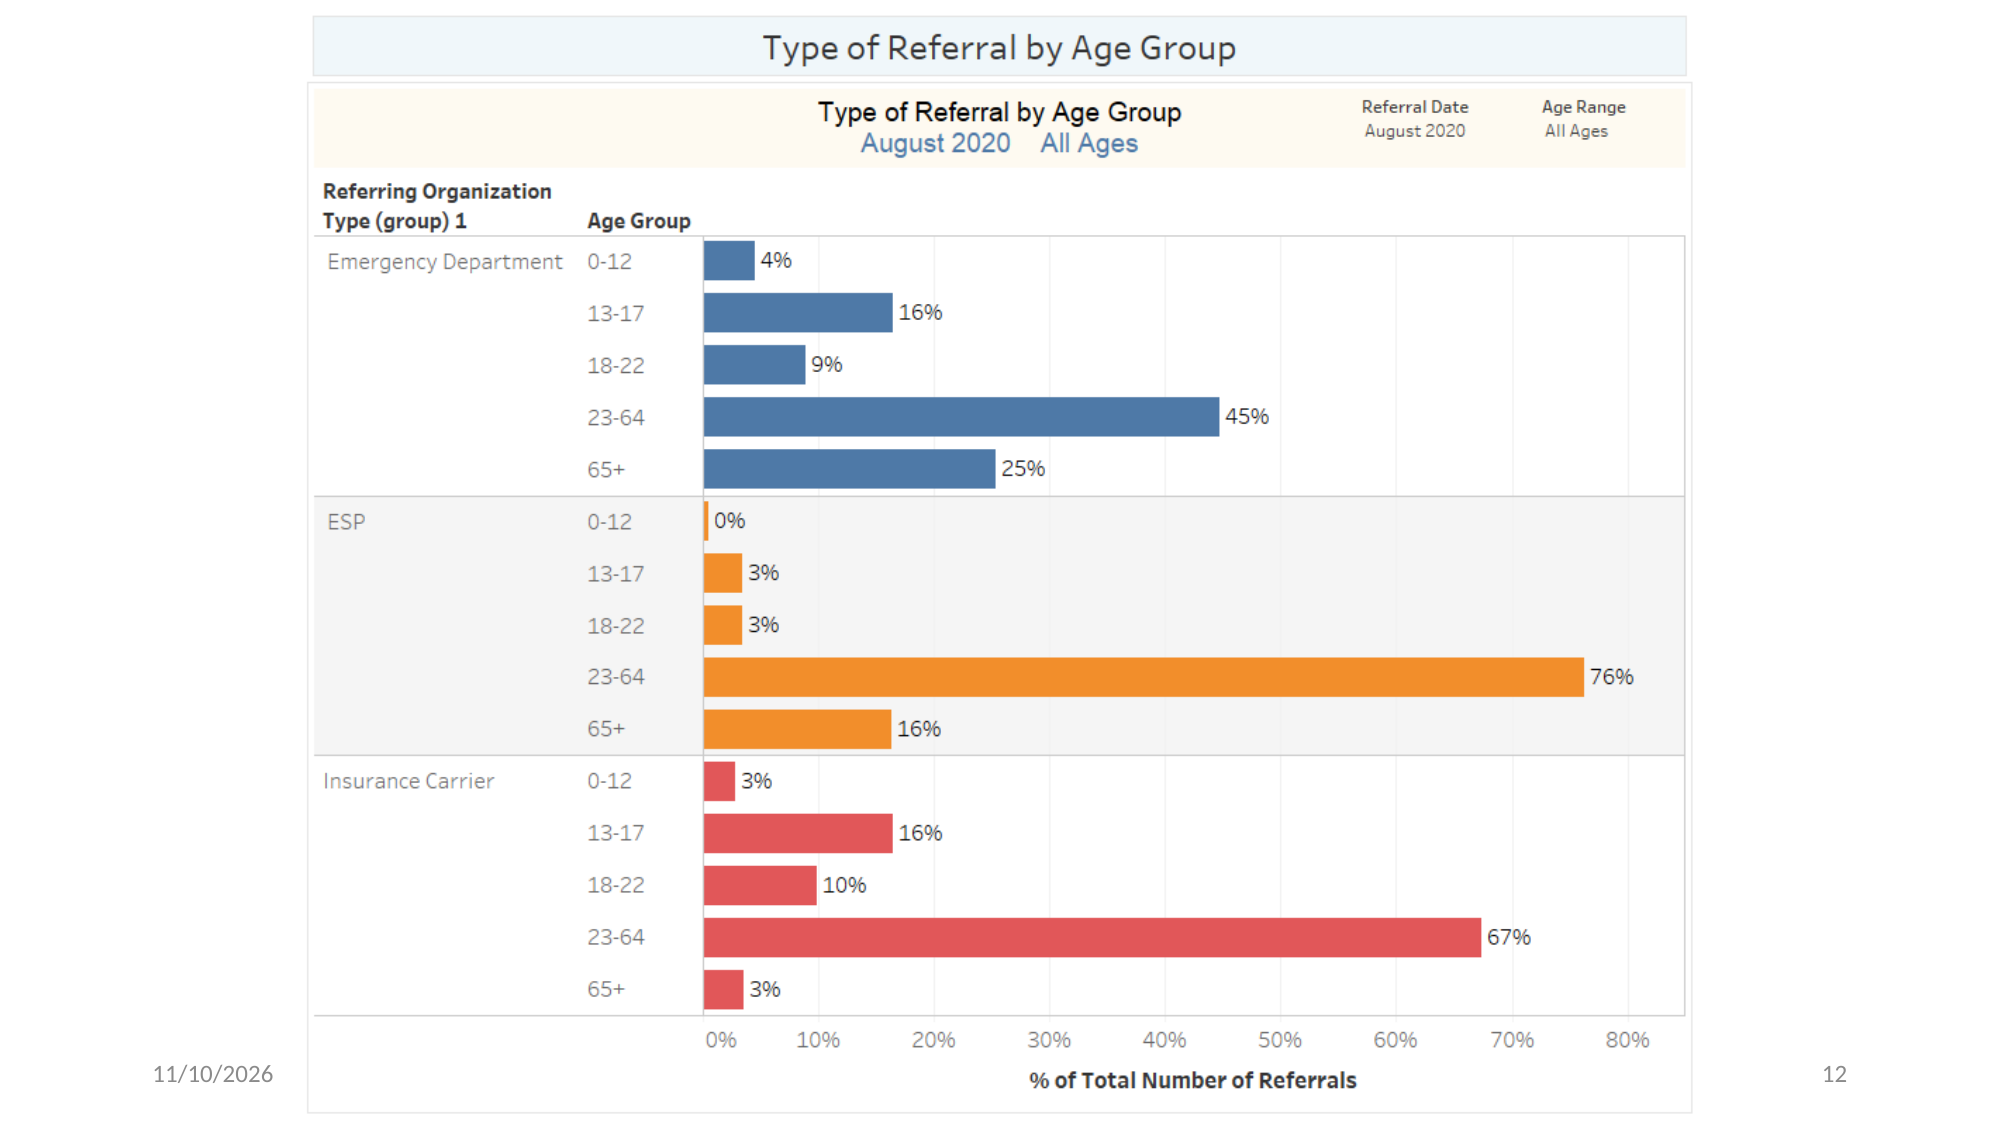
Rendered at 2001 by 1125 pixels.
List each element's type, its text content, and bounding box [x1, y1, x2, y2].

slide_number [137, 1042, 296, 1103]
picture [296, 0, 1704, 1125]
slide_number 12 [1704, 1042, 1863, 1103]
